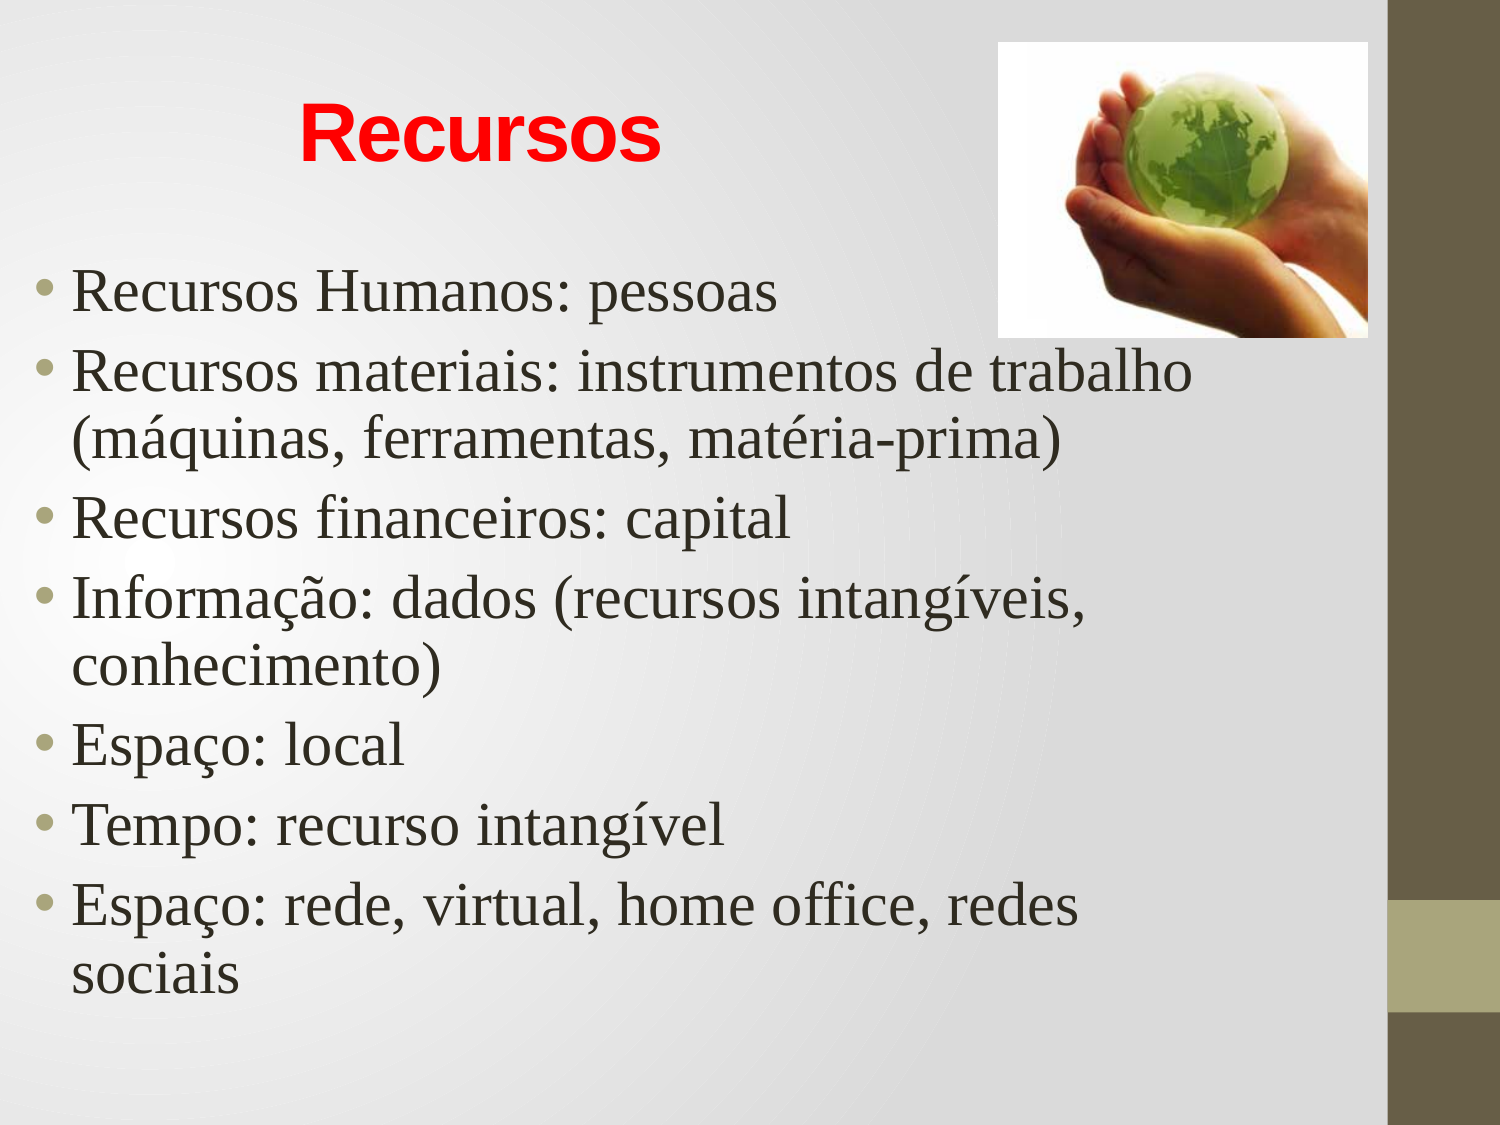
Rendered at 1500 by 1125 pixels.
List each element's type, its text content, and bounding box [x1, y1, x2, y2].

list Recursos Humanos: pessoas Recursos materiais: instrumentos de trabalho (máquinas, ferramentas, matéria-prima) Recursos financeiros: capital Informação: dados (recursos intangíveis, conhecimento) Espaço: local Tempo: recurso intangível Espaço: rede, virtual, home office, redes sociais [0, 249, 1211, 1059]
title Recursos [41, 59, 922, 197]
picture [997, 41, 1369, 339]
